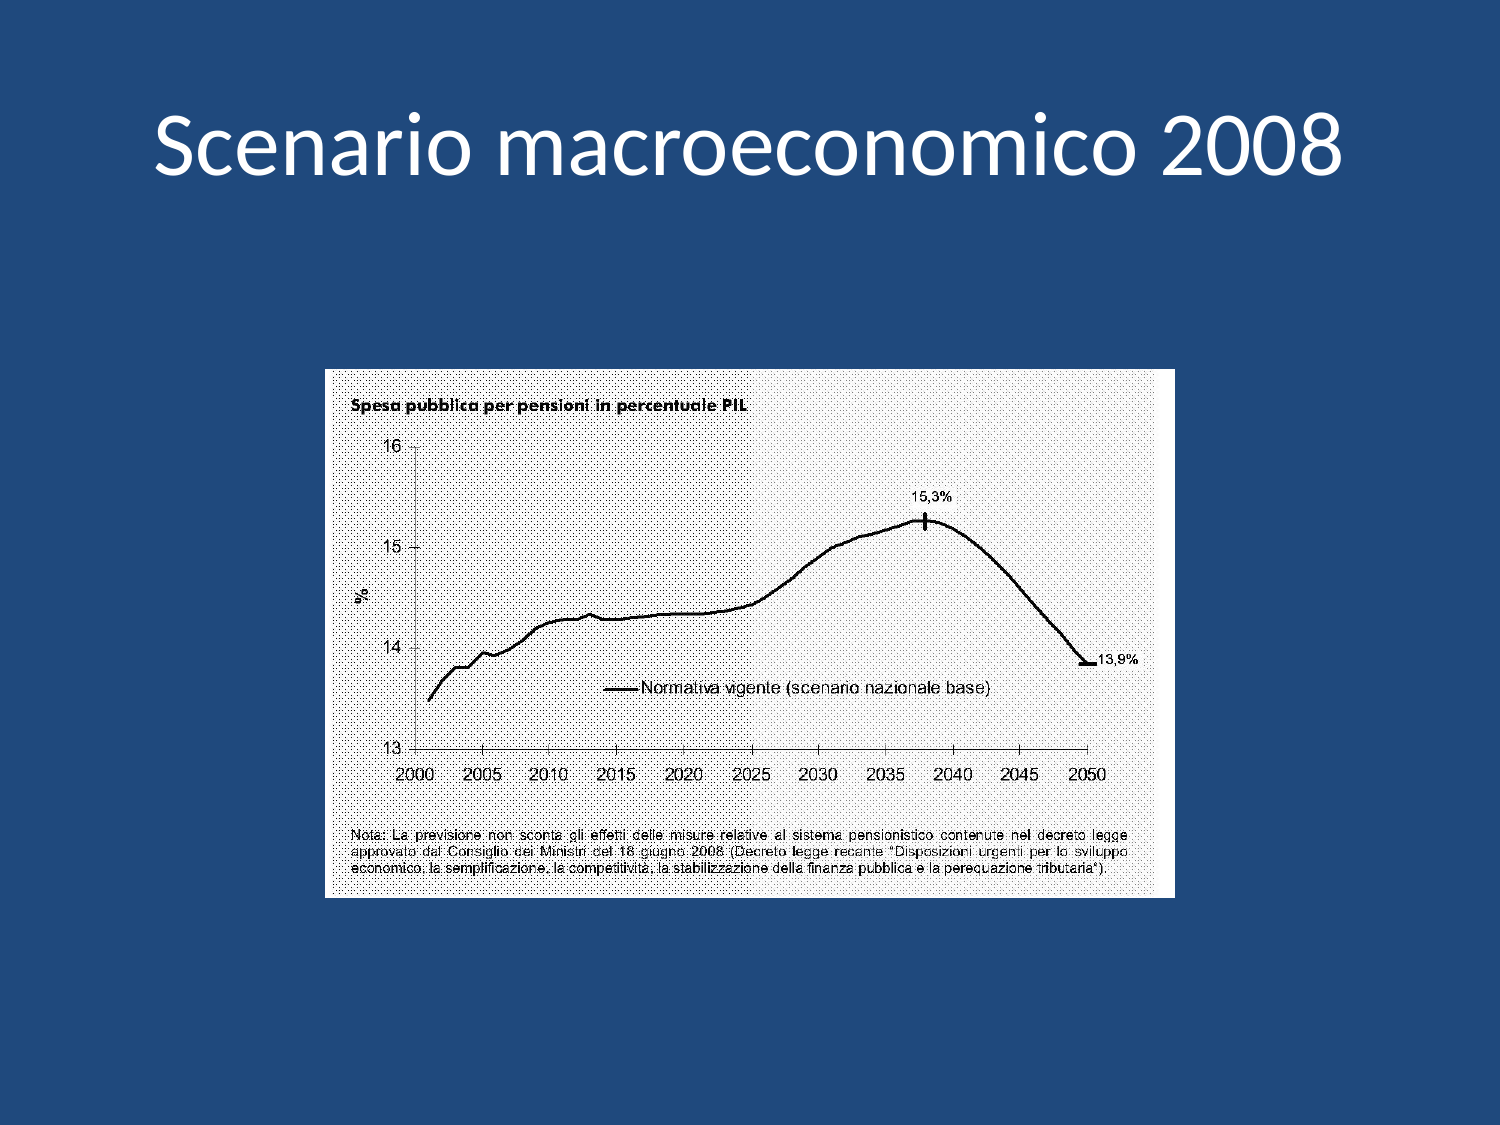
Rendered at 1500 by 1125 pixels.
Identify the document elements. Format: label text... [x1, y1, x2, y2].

title Scenario macroeconomico 2008 [75, 45, 1425, 233]
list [325, 369, 1175, 899]
